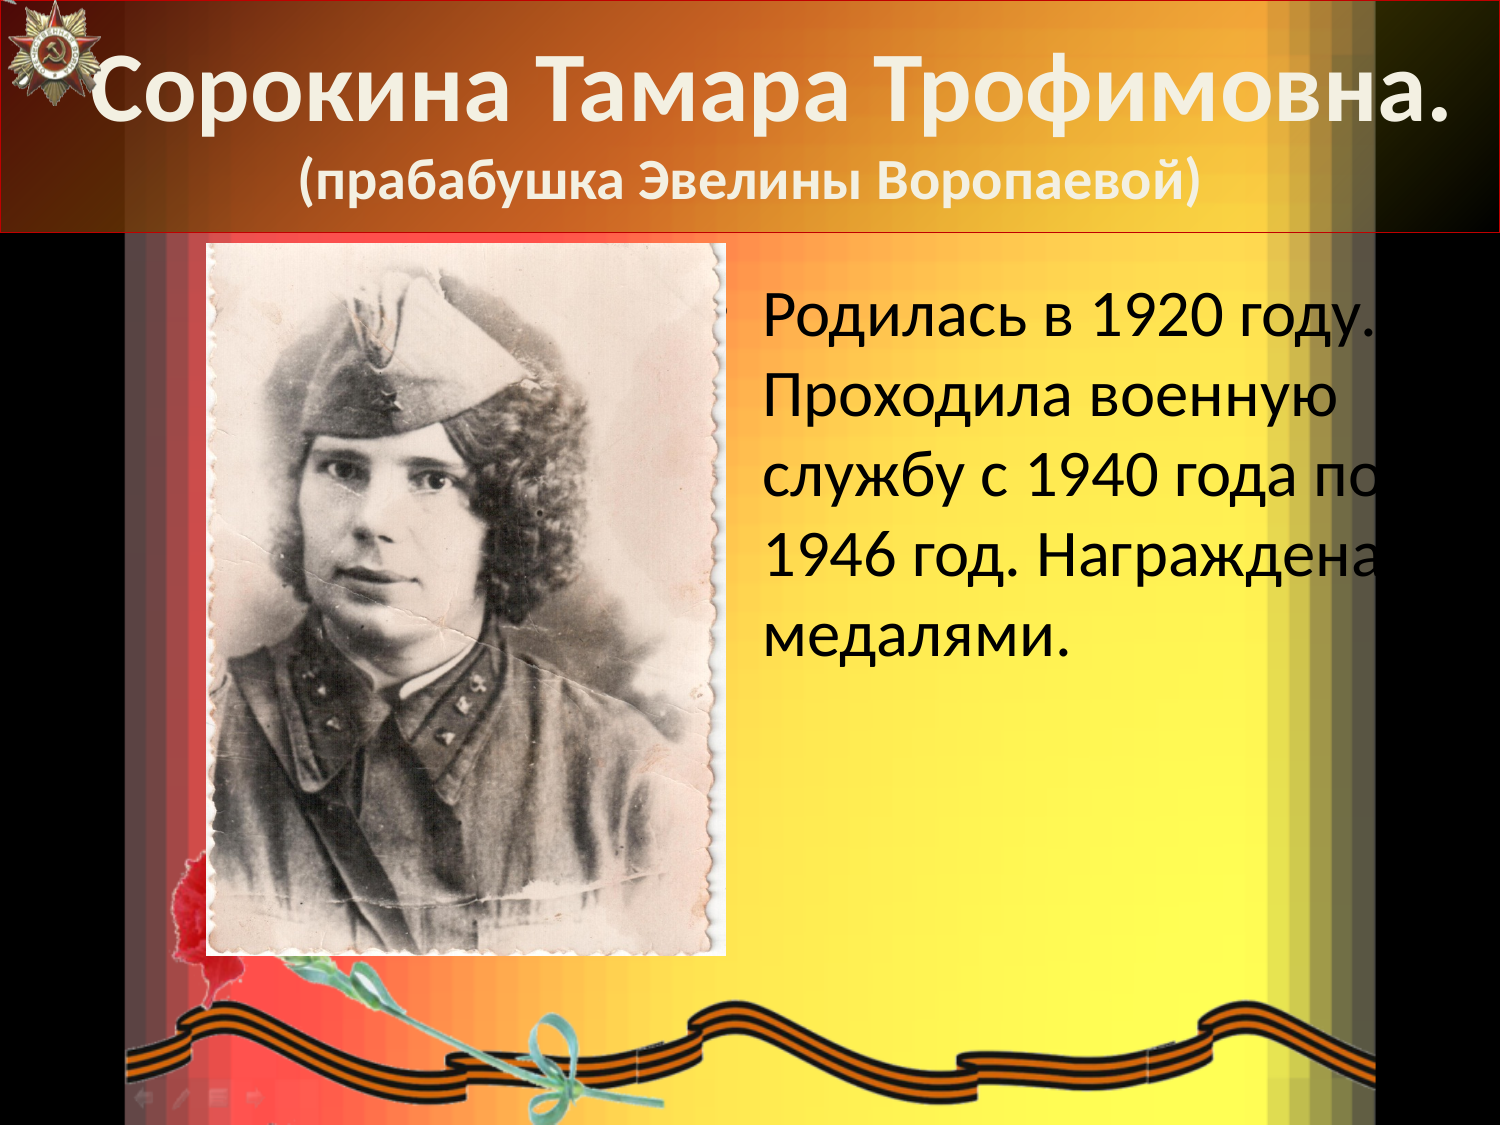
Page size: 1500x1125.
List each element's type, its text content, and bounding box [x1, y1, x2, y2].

picture [0, 0, 101, 106]
picture [0, 233, 1500, 1125]
list Родилась в 1920 году. Проходила военную службу с 1940 года по 1946 год. Награждена медалями. [690, 262, 1425, 1005]
title Сорокина Тамара Трофимовна. (прабабушка Эвелины Воропаевой) [0, 0, 1500, 233]
